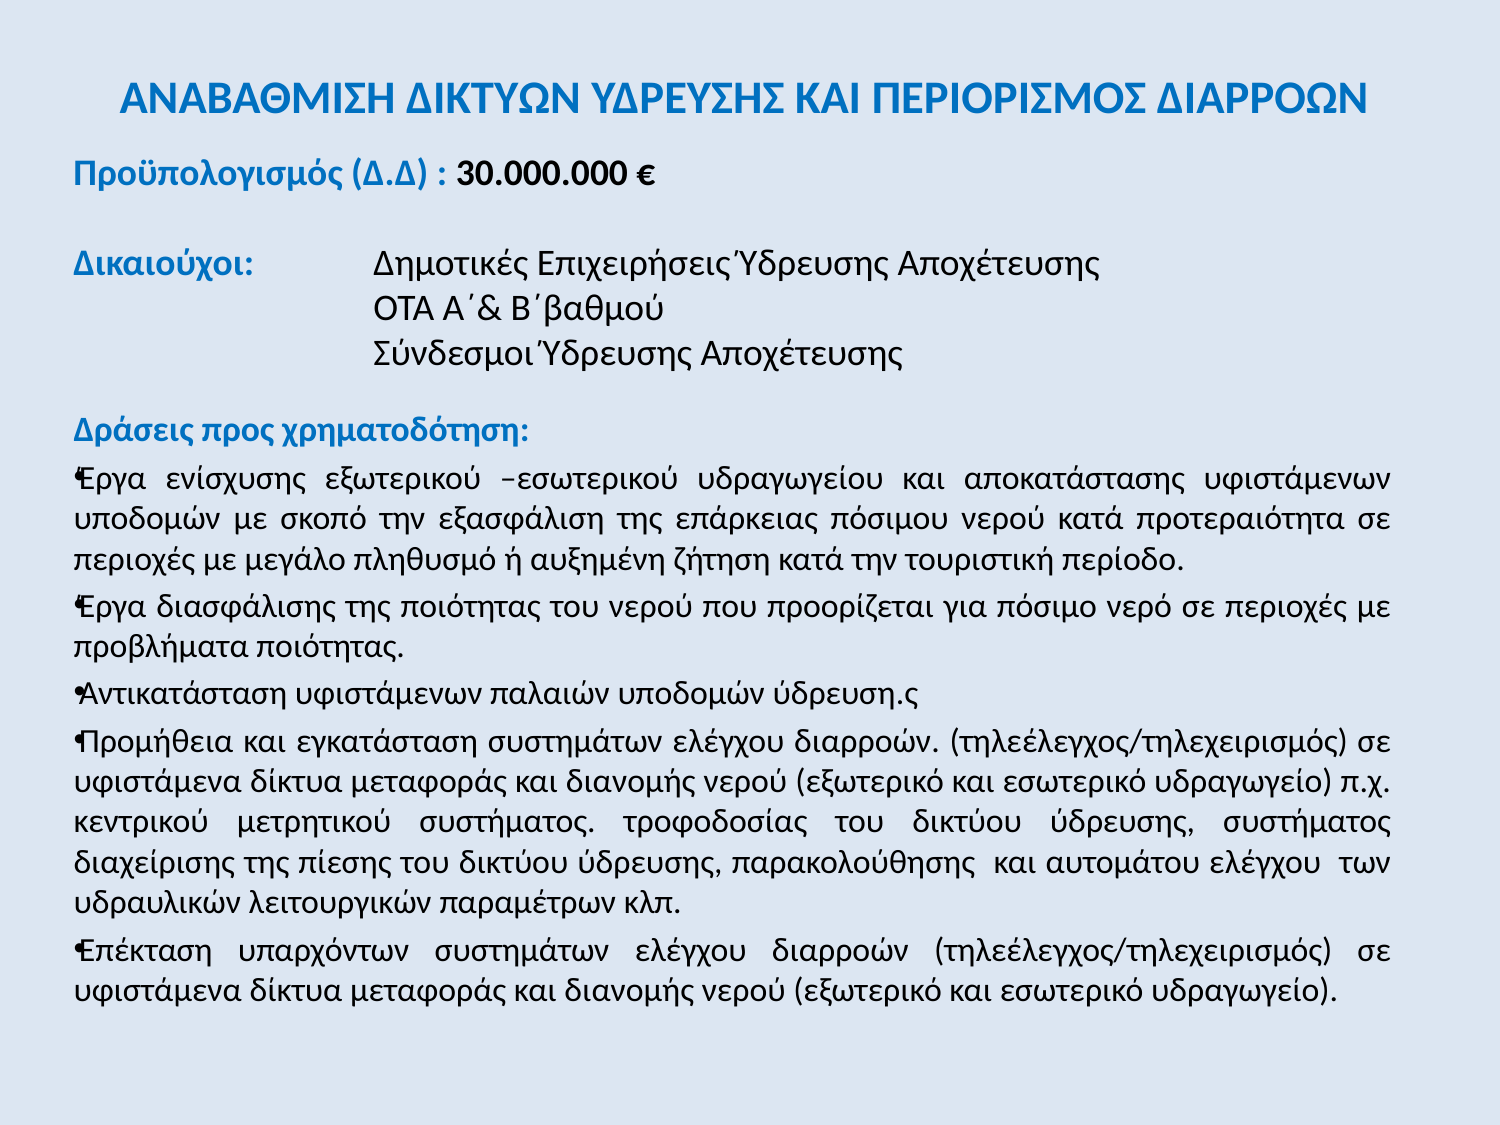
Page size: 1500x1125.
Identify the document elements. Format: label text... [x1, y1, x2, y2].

subtitle Δράσεις προς χρηματοδότηση: Έργα ενίσχυσης εξωτερικού –εσωτερικού υδραγωγείου και αποκατάστασης υφιστάμενων υποδομών με σκοπό την εξασφάλιση της επάρκειας πόσιμου νερού κατά προτεραιότητα σε περιοχές με μεγάλο πληθυσμό ή αυξημένη ζήτηση κατά την τουριστική περίοδο. Έργα διασφάλισης της ποιότητας του νερού που προορίζεται για πόσιμο νερό σε περιοχές με προβλήματα ποιότητας. Αντικατάσταση υφιστάμενων παλαιών υποδομών ύδρευση.ς Προμήθεια και εγκατάσταση συστημάτων ελέγχου διαρροών. (τηλεέλεγχος/τηλεχειρισμός) σε υφιστάμενα δίκτυα μεταφοράς και διανομής νερού (εξωτερικό και εσωτερικό υδραγωγείο) π.χ. κεντρικού μετρητικού συστήματος. τροφοδοσίας του δικτύου ύδρευσης, συστήματος διαχείρισης της πίεσης του δικτύου ύδρευσης, παρακολούθησης και αυτομάτου ελέγχου των υδραυλικών λειτουργικών παραμέτρων κλπ. Επέκταση υπαρχόντων συστημάτων ελέγχου διαρροών (τηλεέλεγχος/τηλεχειρισμός) σε υφιστάμενα δίκτυα μεταφοράς και διανομής νερού (εξωτερικό και εσωτερικό υδραγωγείο). [58, 416, 1407, 1020]
text_box Προϋπολογισμός (Δ.Δ) : 30.000.000 € Δικαιούχοι: Δημοτικές Επιχειρήσεις Ύδρευσης Αποχέτευσης ΟΤΑ Α΄& Β΄βαθμού Σύνδεσμοι Ύδρευσης Αποχέτευσης [58, 140, 1418, 416]
title ΑΝΑΒΑΘΜΙΣΗ ΔΙΚΤΥΩΝ ΥΔΡΕΥΣΗΣ ΚΑΙ ΠΕΡΙΟΡΙΣΜΟΣ ΔΙΑΡΡΟΩΝ [46, 58, 1454, 188]
